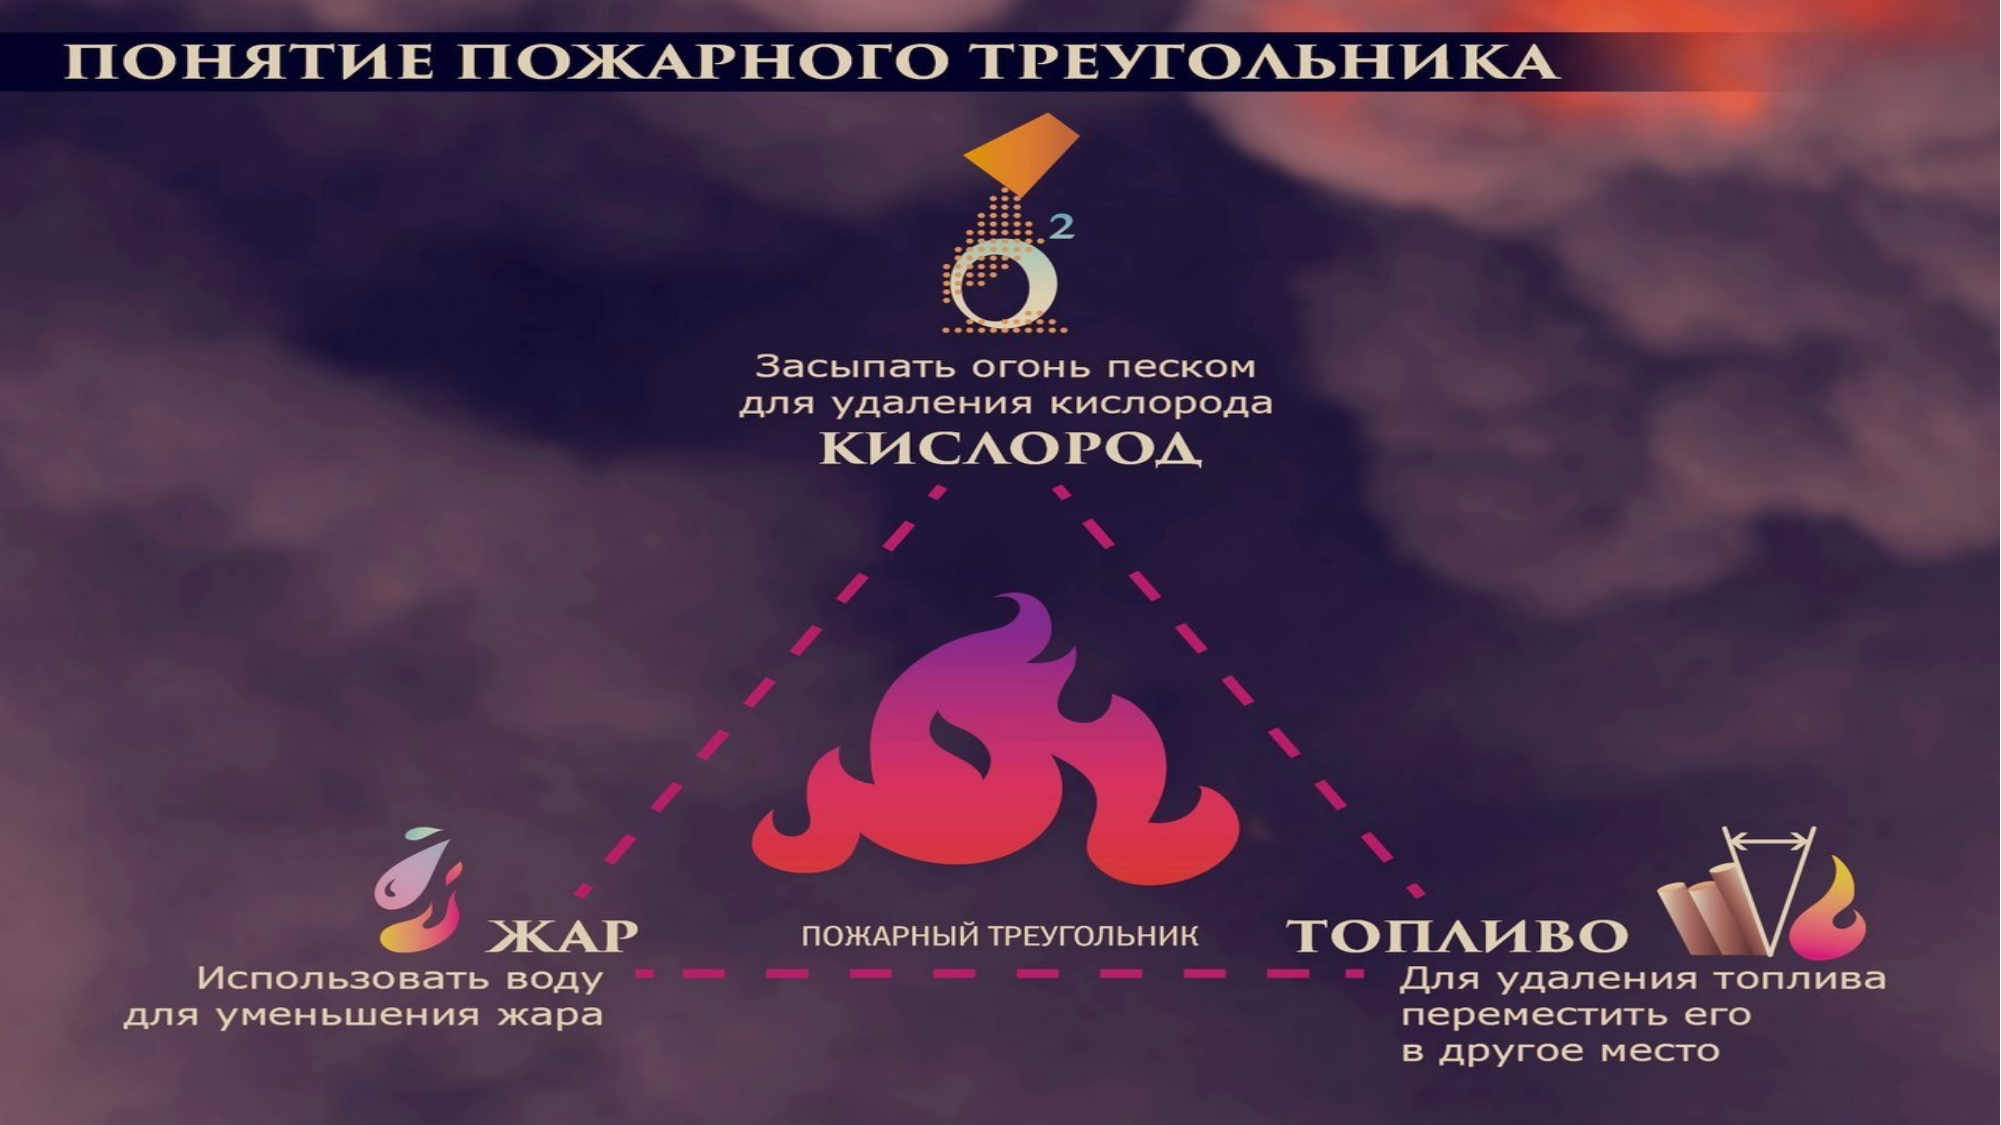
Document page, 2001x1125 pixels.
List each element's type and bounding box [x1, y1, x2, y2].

list [0, 0, 2000, 1125]
